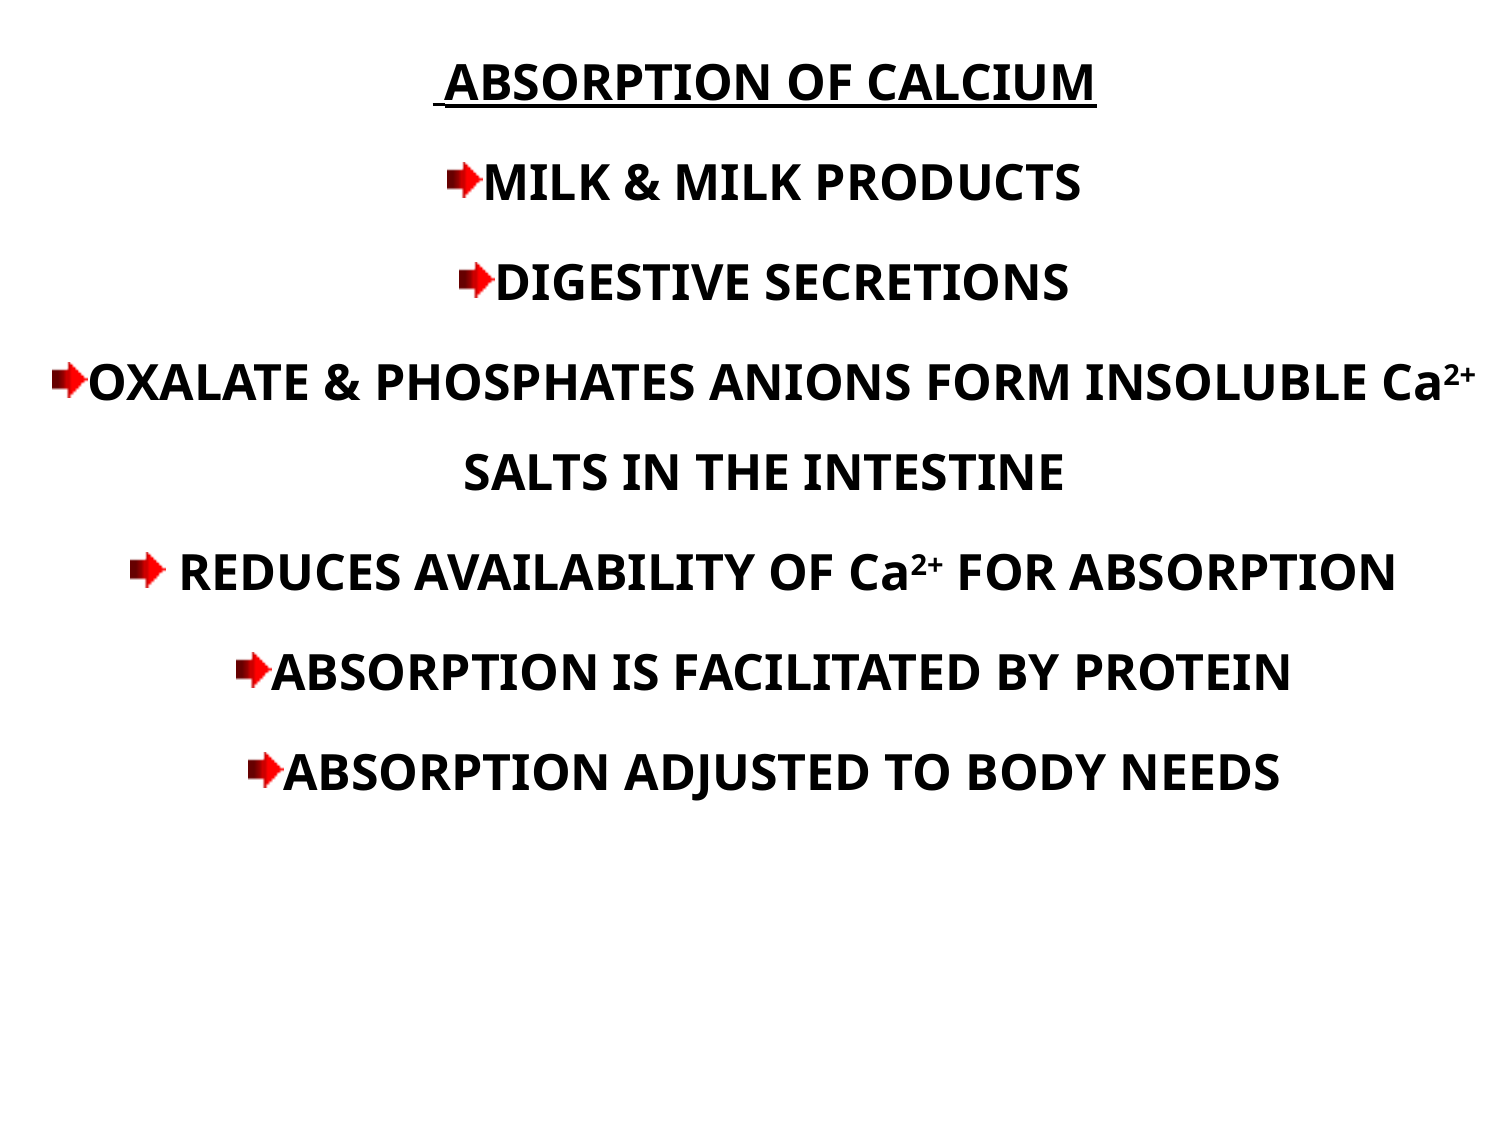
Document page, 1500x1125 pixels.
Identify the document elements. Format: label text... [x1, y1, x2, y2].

picture [52, 362, 88, 398]
picture [459, 262, 495, 298]
subtitle ABSORPTION OF CALCIUM MILK & MILK PRODUCTS DIGESTIVE SECRETIONS OXALATE & PHOSPHATES ANIONS FORM INSOLUBLE Ca2+ SALTS IN THE INTESTINE REDUCES AVAILABILITY OF Ca2+ FOR ABSORPTION ABSORPTION IS FACILITATED BY PROTEIN ABSORPTION ADJUSTED TO BODY NEEDS [29, 42, 1500, 1083]
picture [130, 552, 166, 588]
picture [236, 652, 272, 688]
picture [447, 162, 483, 198]
picture [248, 752, 284, 788]
